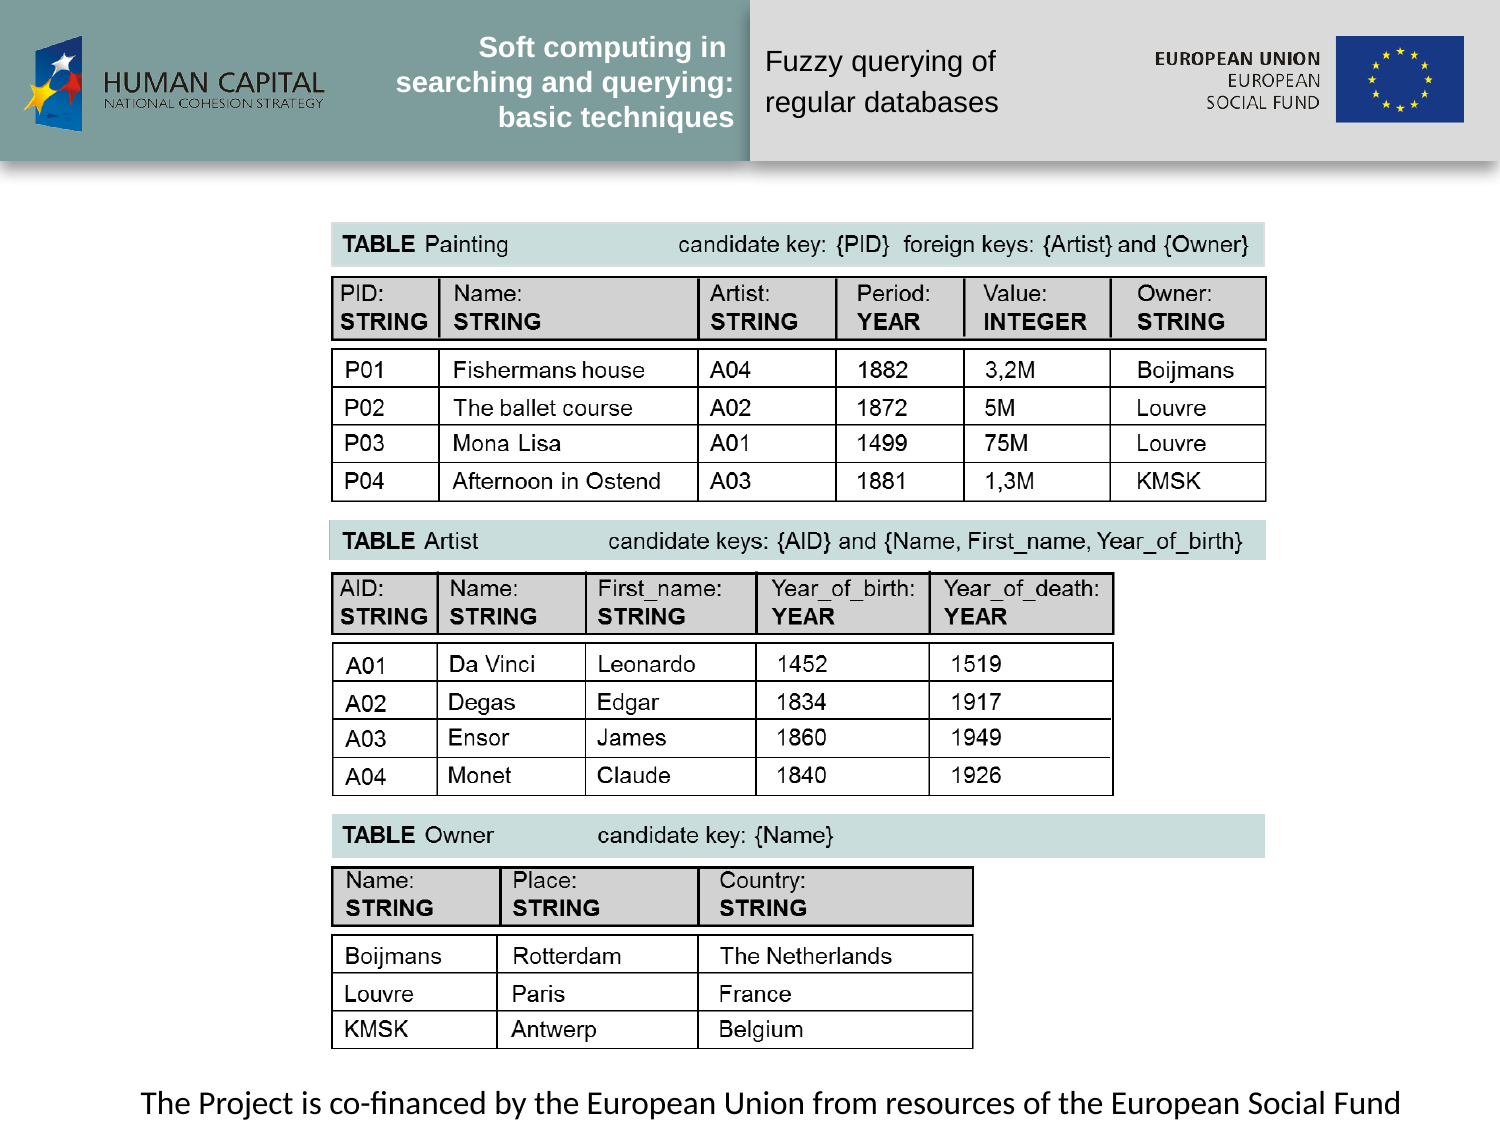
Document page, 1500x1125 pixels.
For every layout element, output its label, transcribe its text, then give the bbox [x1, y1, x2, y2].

text_box The Project is co-financed by the European Union from resources of the European Social Fund [125, 1073, 1418, 1125]
list Fuzzy querying of regular databases [750, 0, 1500, 161]
picture [15, 23, 326, 133]
picture [324, 222, 1268, 1058]
title Soft computing in searching and querying: basic techniques [0, 0, 750, 161]
picture [1154, 36, 1465, 123]
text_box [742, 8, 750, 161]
